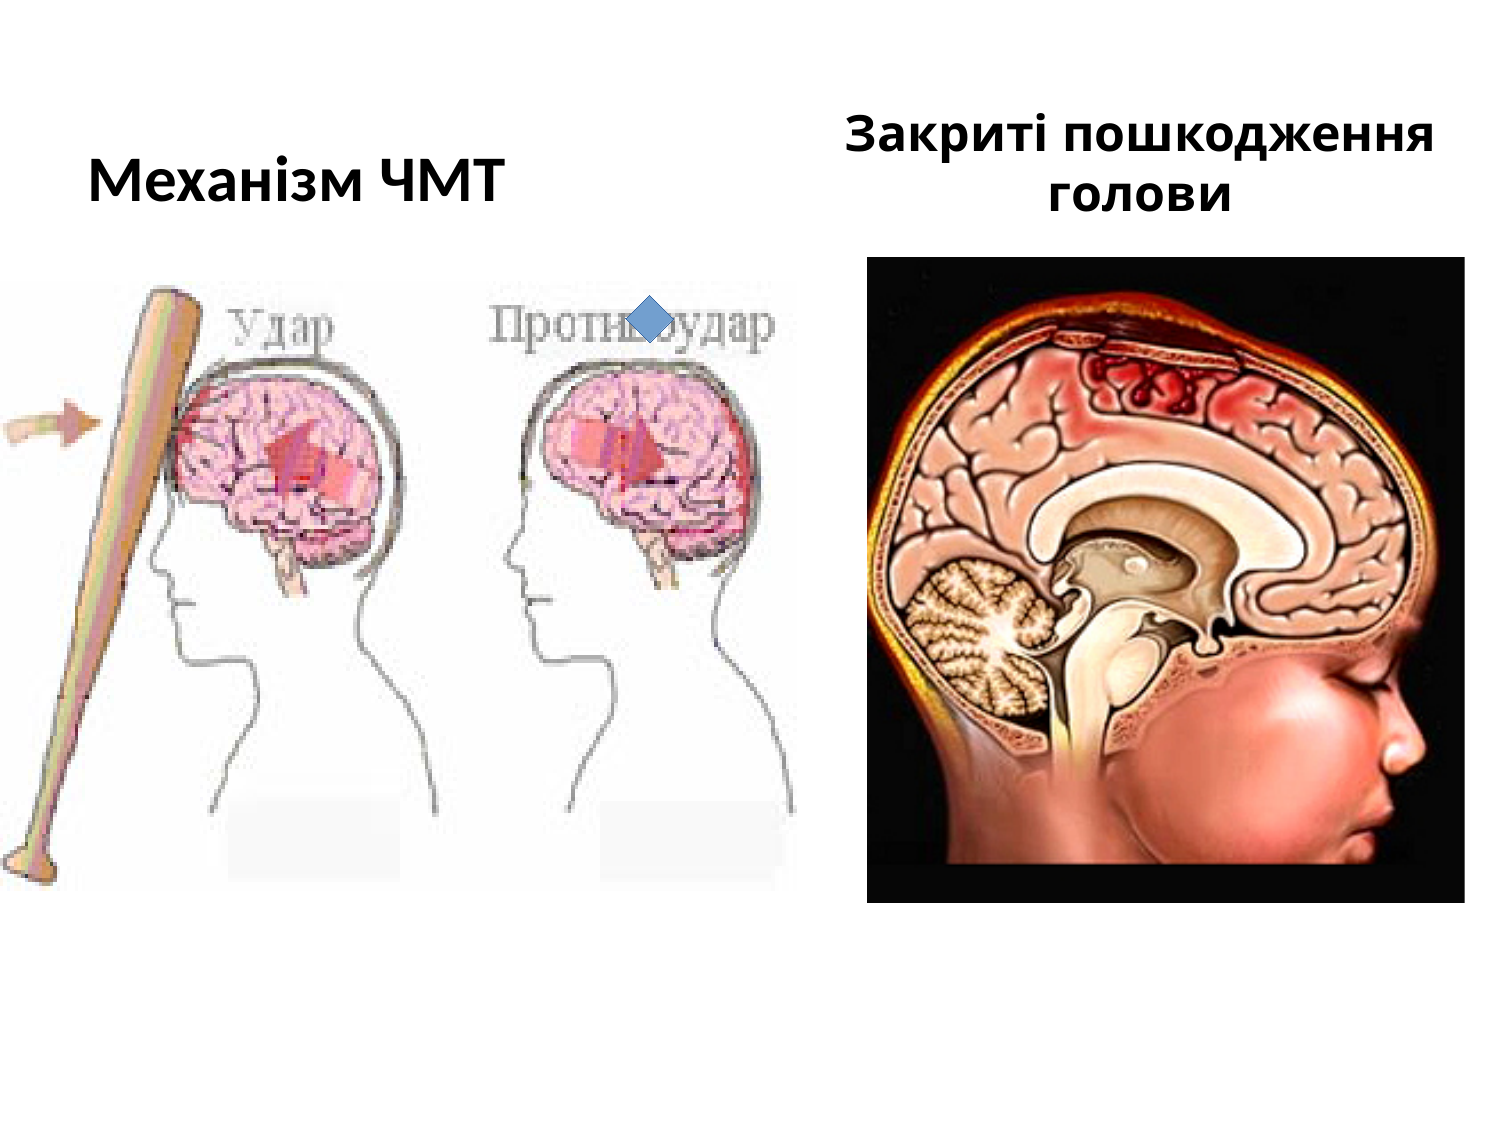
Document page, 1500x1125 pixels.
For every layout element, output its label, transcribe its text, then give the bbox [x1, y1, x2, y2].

picture [866, 257, 1465, 903]
text_box Закриті пошкодження голови [773, 93, 1500, 229]
picture [0, 280, 797, 891]
text_box Механізм ЧМТ [72, 128, 715, 223]
